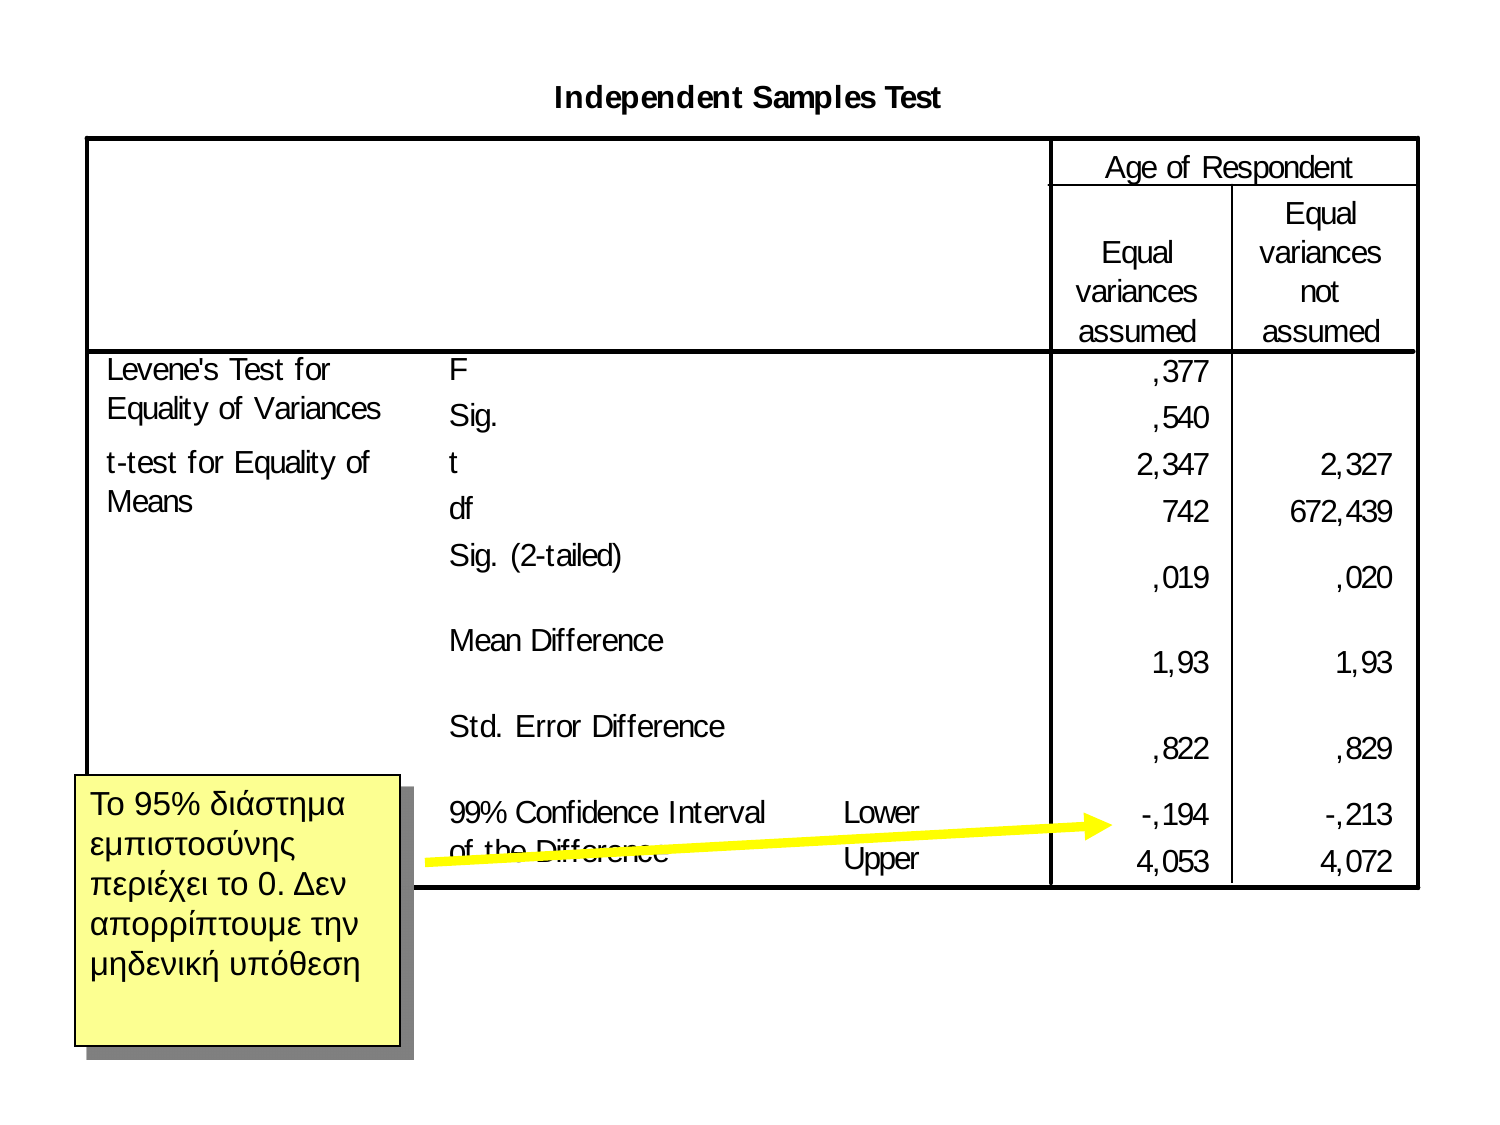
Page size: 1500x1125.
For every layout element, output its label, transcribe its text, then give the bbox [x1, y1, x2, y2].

text_box Το 95% διάστημα εμπιστοσύνης περιέχει το 0. Δεν απορρίπτουμε την μηδενική υπόθεση [75, 919, 400, 1046]
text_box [62, 49, 1438, 910]
